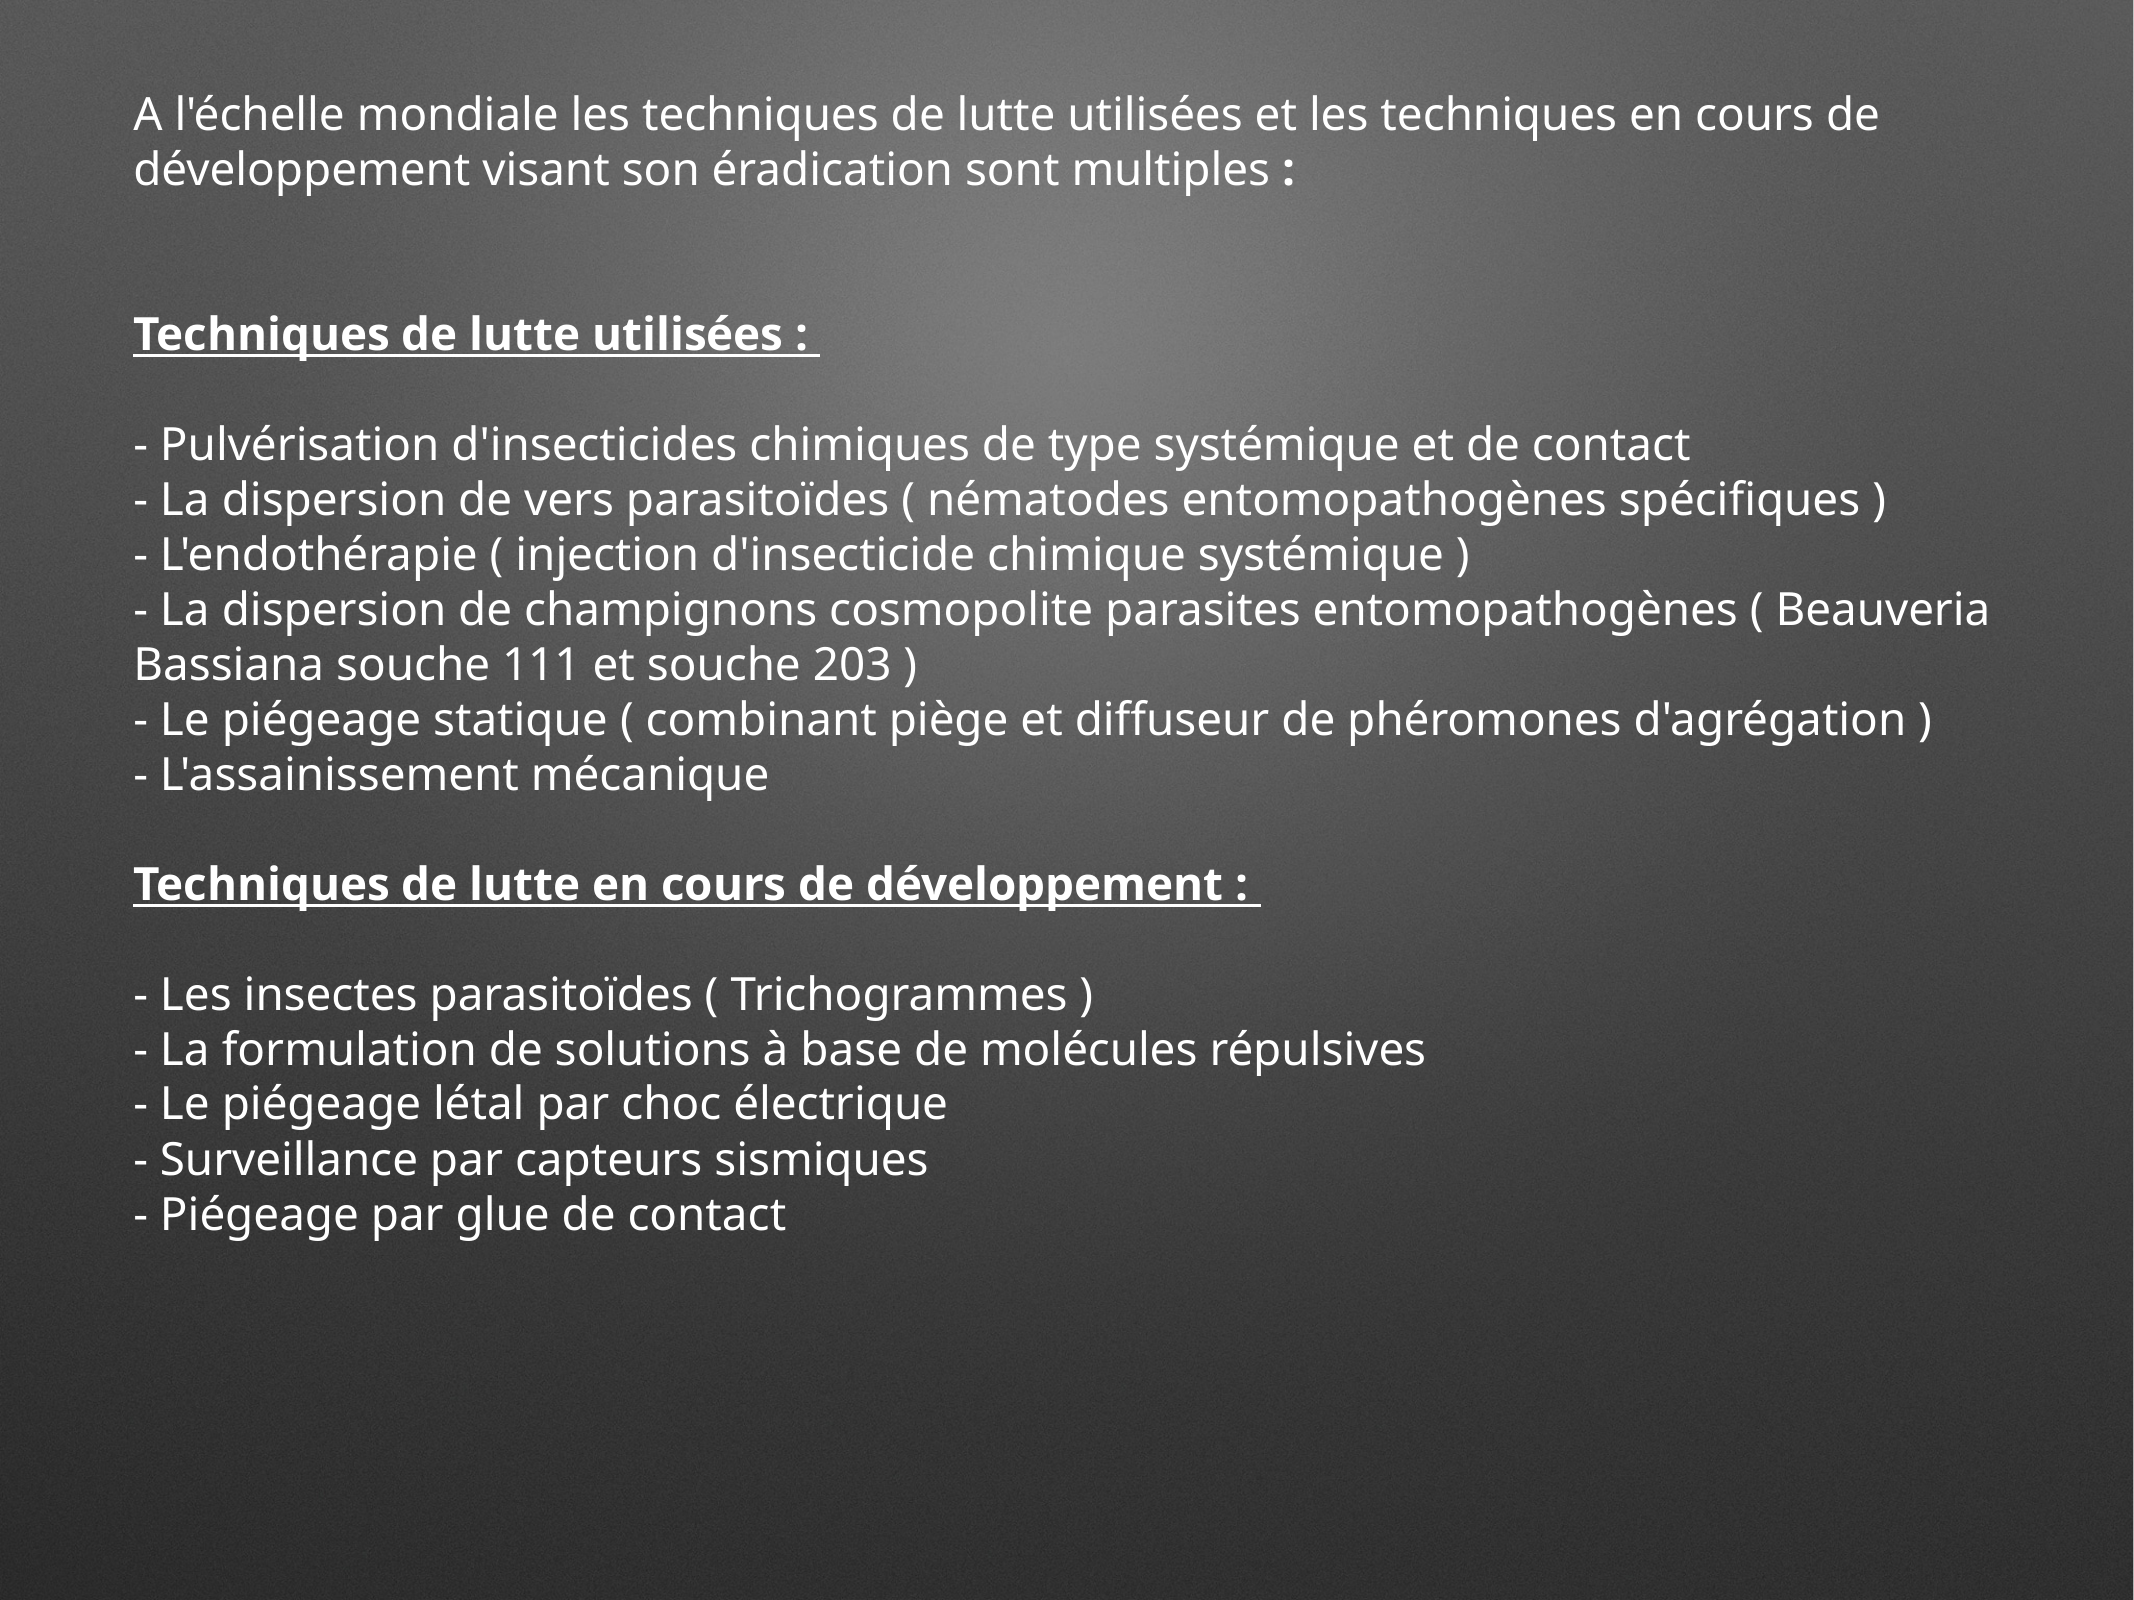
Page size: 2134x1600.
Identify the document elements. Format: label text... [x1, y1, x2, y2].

picture [0, 0, 2134, 1600]
list A l'échelle mondiale les techniques de lutte utilisées et les techniques en cours de développement visant son éradication sont multiples : Techniques de lutte utilisées : - Pulvérisation d'insecticides chimiques de type systémique et de contact - La dispersion de vers parasitoïdes ( nématodes entomopathogènes spécifiques ) - L'endothérapie ( injection d'insecticide chimique systémique ) - La dispersion de champignons cosmopolite parasites entomopathogènes ( Beauveria Bassiana souche 111 et souche 203 ) - Le piégeage statique ( combinant piège et diffuseur de phéromones d'agrégation ) - L'assainissement mécanique Techniques de lutte en cours de développement : - Les insectes parasitoïdes ( Trichogrammes ) - La formulation de solutions à base de molécules répulsives - Le piégeage létal par choc électrique - Surveillance par capteurs sismiques - Piégeage par glue de contact [124, 12, 2009, 1600]
